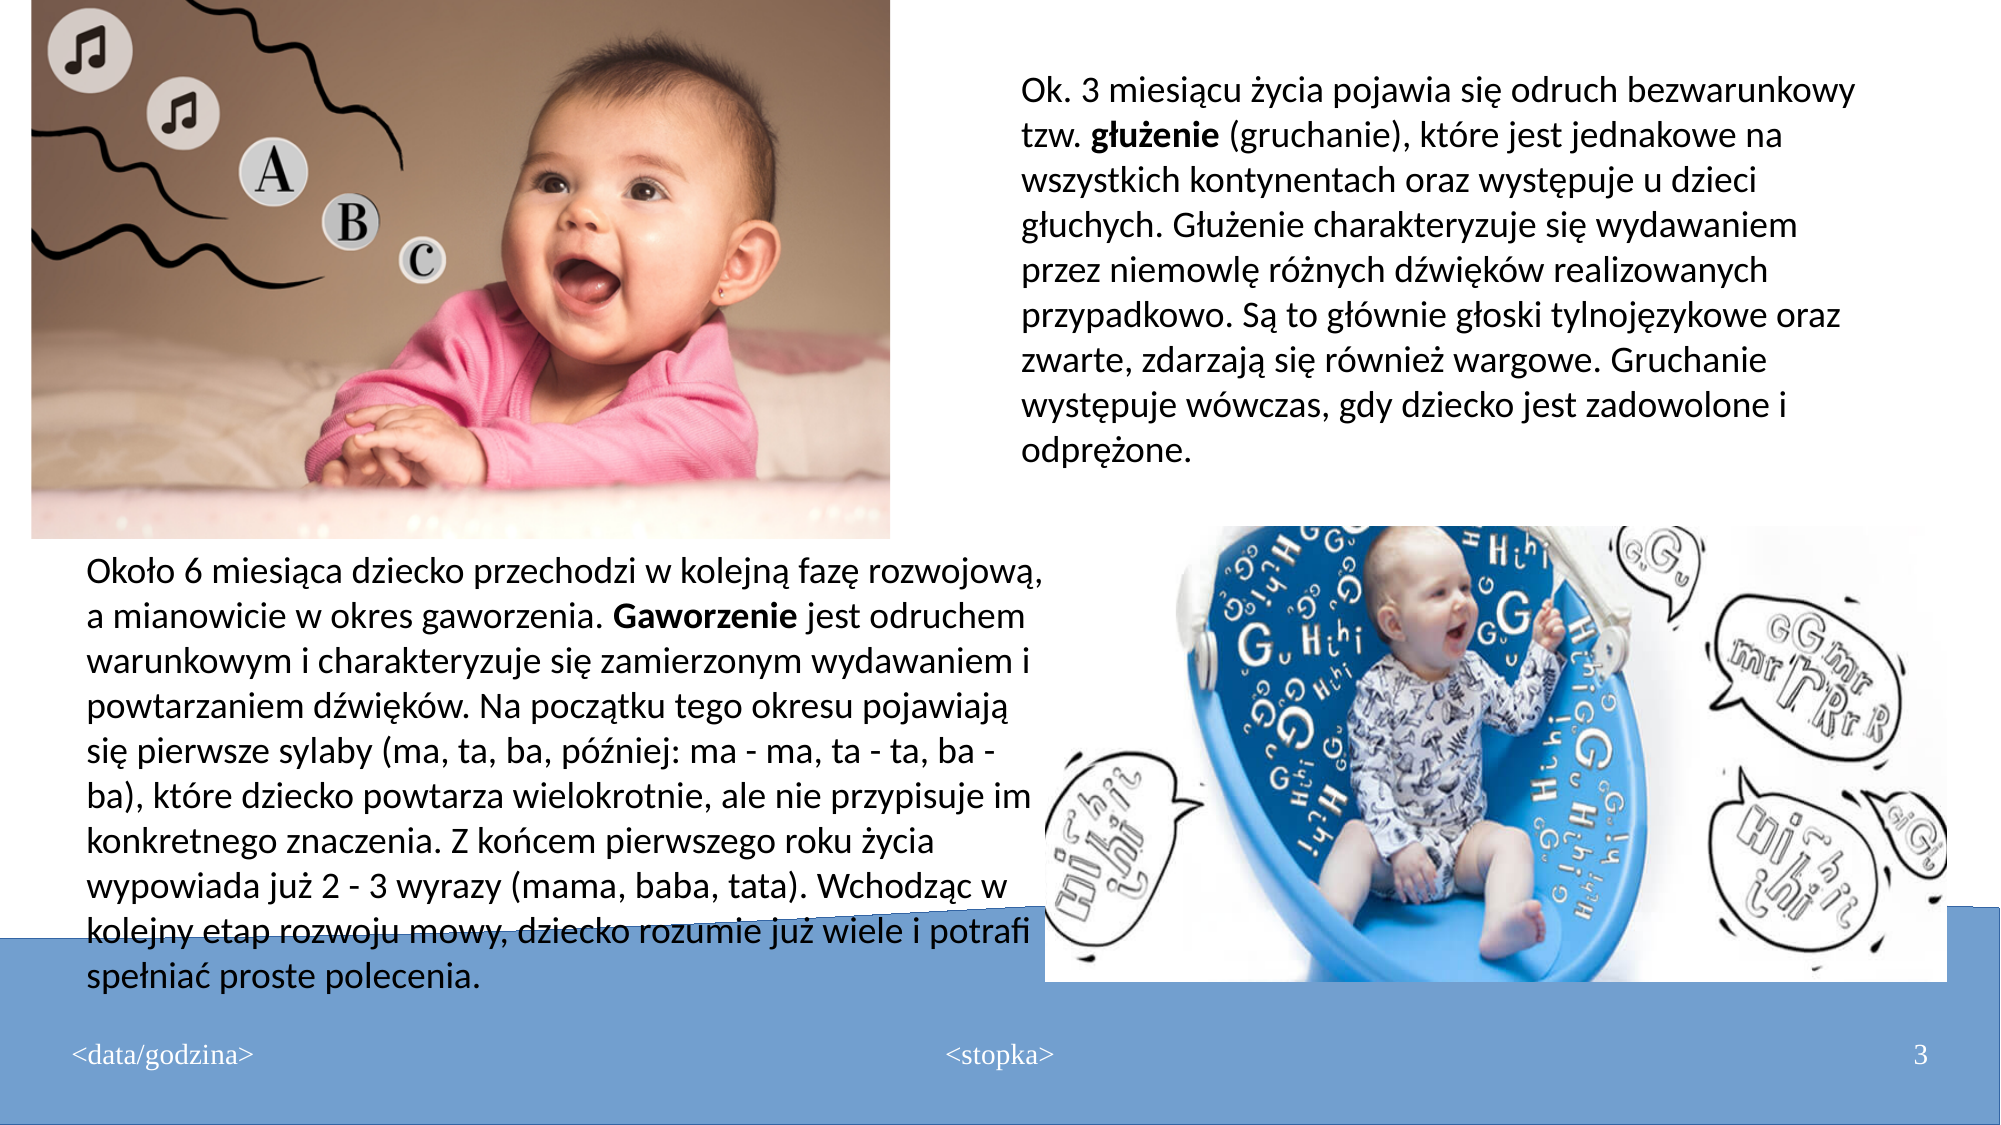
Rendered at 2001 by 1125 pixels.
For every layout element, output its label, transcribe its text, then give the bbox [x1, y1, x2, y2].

text_box Około 6 miesiąca dziecko przechodzi w kolejną fazę rozwojową, a mianowicie w okres gaworzenia. Gaworzenie jest odruchem warunkowym i charakteryzuje się zamierzonym wydawaniem i powtarzaniem dźwięków. Na początku tego okresu pojawiają się pierwsze sylaby (ma, ta, ba, później: ma - ma, ta - ta, ba - ba), które dziecko powtarza wielokrotnie, ale nie przypisuje im konkretnego znaczenia. Z końcem pierwszego roku życia wypowiada już 2 - 3 wyrazy (mama, baba, tata). Wchodząc w kolejny etap rozwoju mowy, dziecko rozumie już wiele i potrafi spełniać proste polecenia. [71, 538, 1072, 1004]
picture [1045, 526, 1947, 983]
text_box Ok. 3 miesiącu życia pojawia się odruch bezwarunkowy tzw. głużenie (gruchanie), które jest jednakowe na wszystkich kontynentach oraz występuje u dzieci głuchych. Głużenie charakteryzuje się wydawaniem przez niemowlę różnych dźwięków realizowanych przypadkowo. Są to głównie głoski tylnojęzykowe oraz zwarte, zdarzają się również wargowe. Gruchanie występuje wówczas, gdy dziecko jest zadowolone i odprężone. [1006, 57, 1894, 523]
picture [31, 0, 891, 539]
